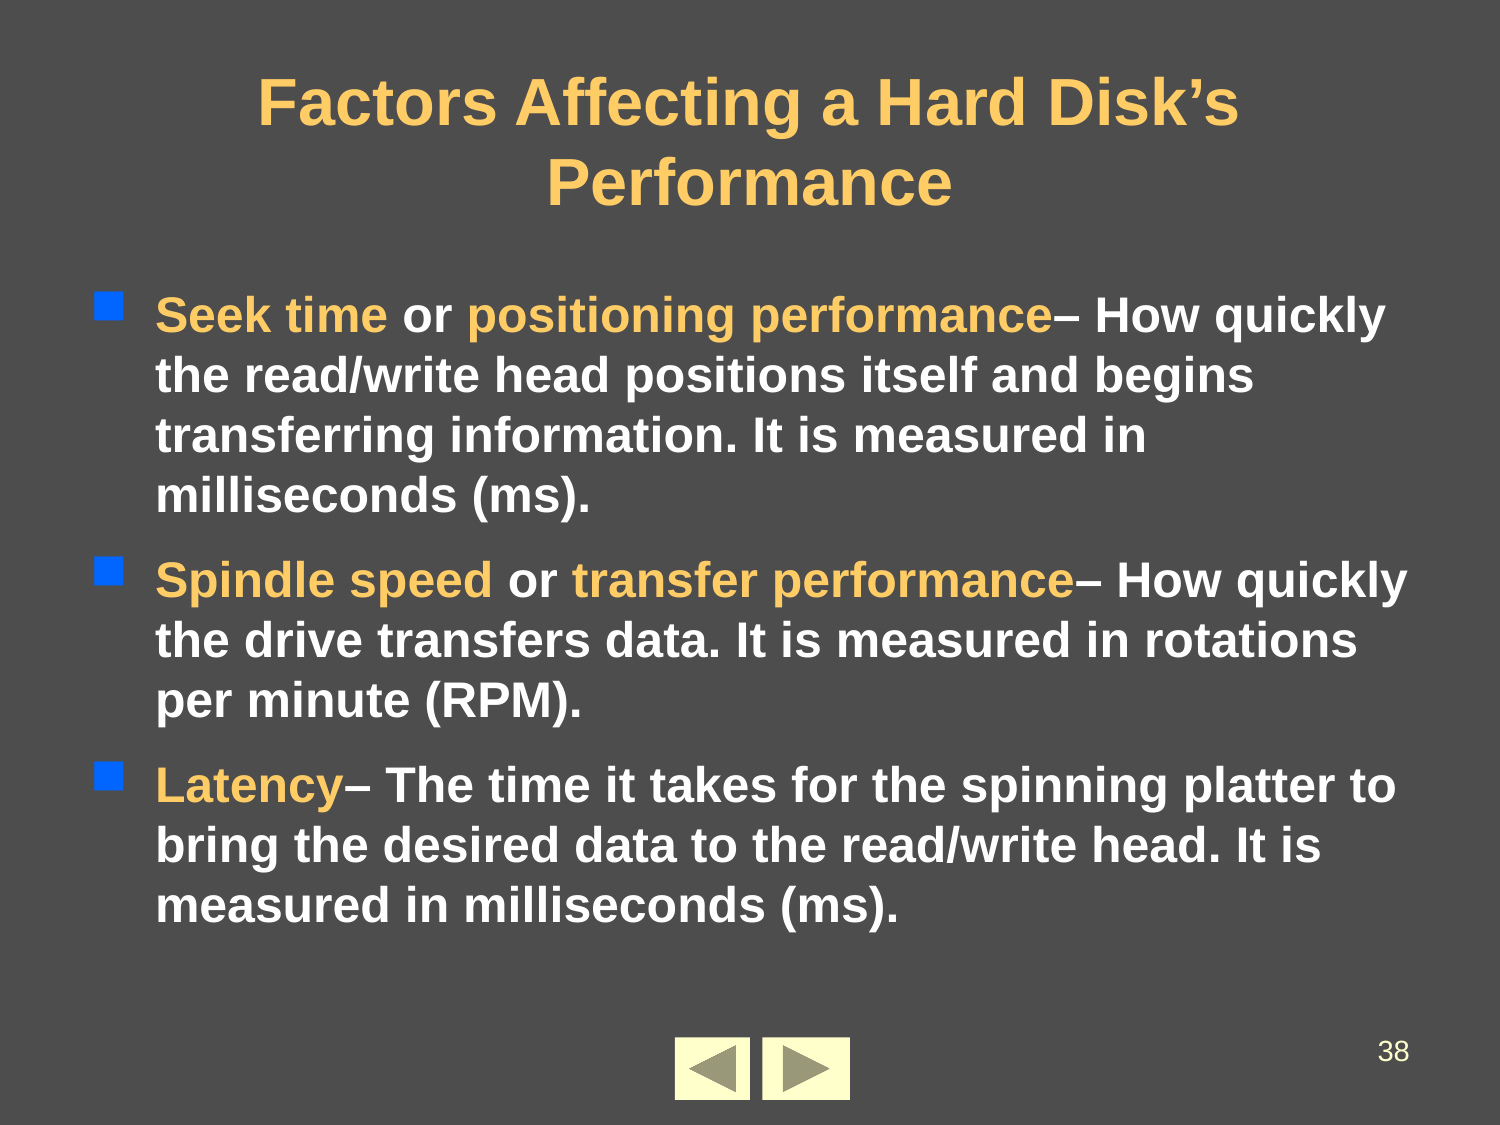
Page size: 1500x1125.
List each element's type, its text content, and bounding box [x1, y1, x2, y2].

list Seek time or positioning performance– How quickly the read/write head positions itself and begins transferring information. It is measured in milliseconds (ms). Spindle speed or transfer performance– How quickly the drive transfers data. It is measured in rotations per minute (RPM). Latency– The time it takes for the spinning platter to bring the desired data to the read/write head. It is measured in milliseconds (ms). [75, 275, 1425, 1018]
title Factors Affecting a Hard Disk’s Performance [75, 45, 1425, 233]
slide_number 38 [1074, 1024, 1425, 1103]
